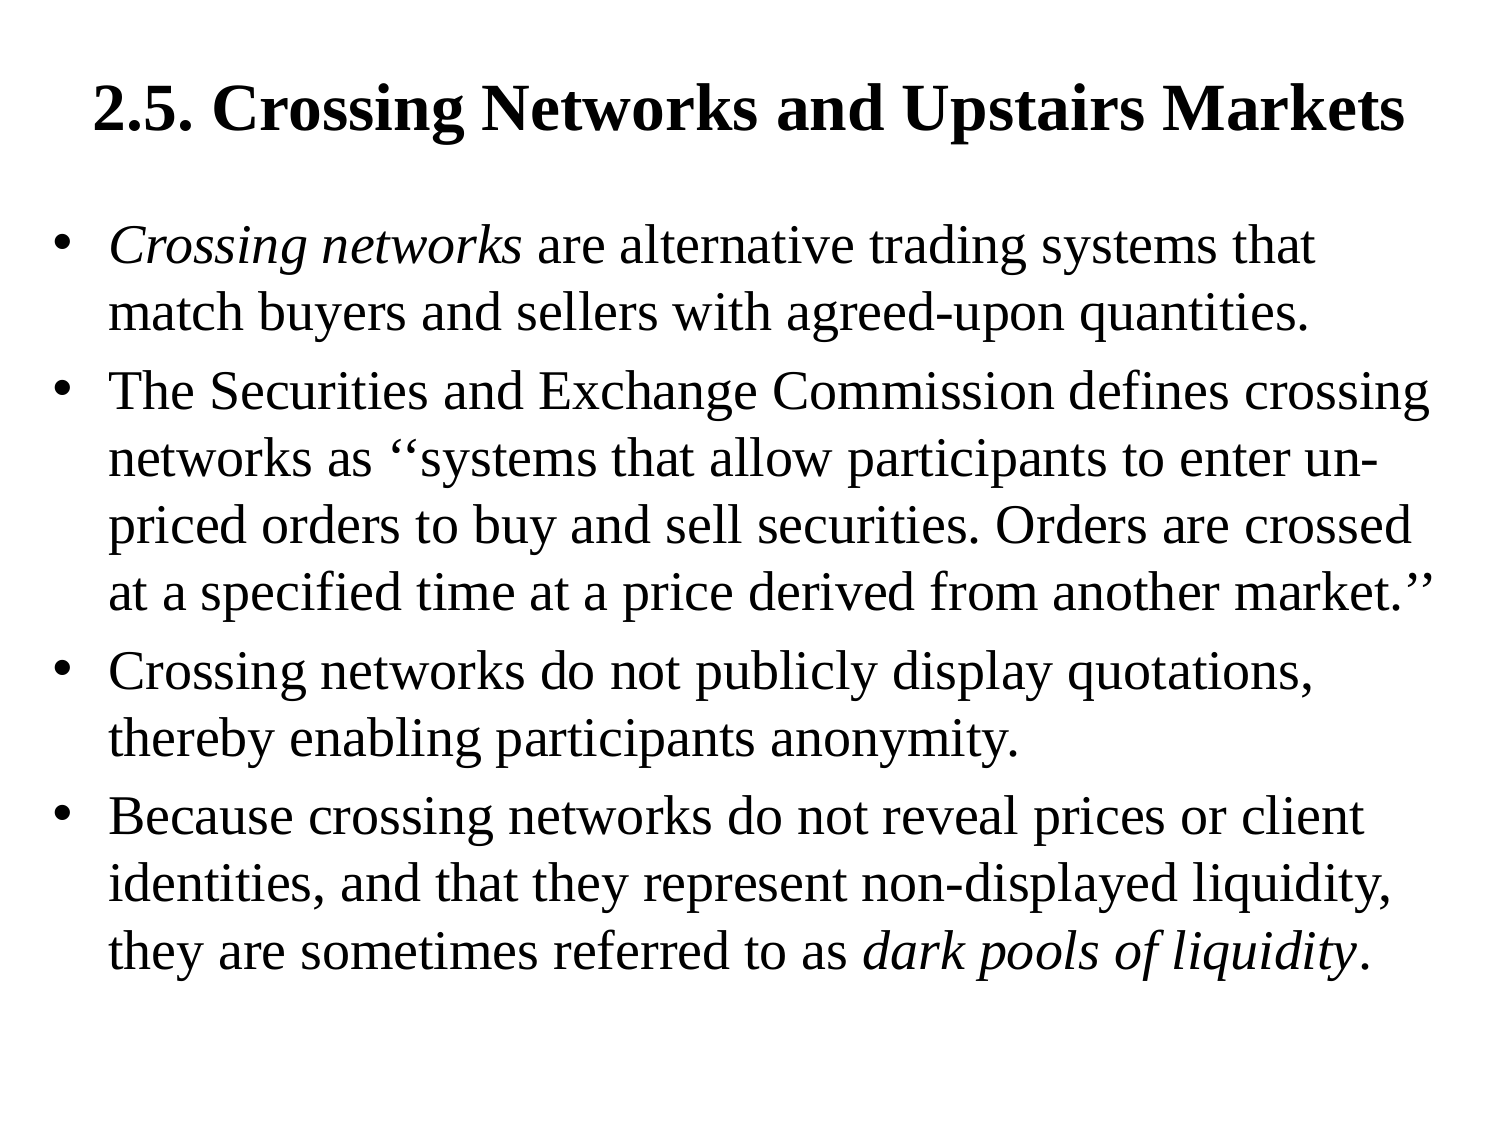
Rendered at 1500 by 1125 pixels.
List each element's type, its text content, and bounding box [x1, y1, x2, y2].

title 2.5. Crossing Networks and Upstairs Markets [75, 45, 1425, 163]
list Crossing networks are alternative trading systems that match buyers and sellers with agreed-upon quantities. The Securities and Exchange Commission defines crossing networks as ‘‘systems that allow participants to enter un-priced orders to buy and sell securities. Orders are crossed at a specified time at a price derived from another market.’’ Crossing networks do not publicly display quotations, thereby enabling participants anonymity. Because crossing networks do not reveal prices or client identities, and that they represent non-displayed liquidity, they are sometimes referred to as dark pools of liquidity. [37, 200, 1463, 1088]
